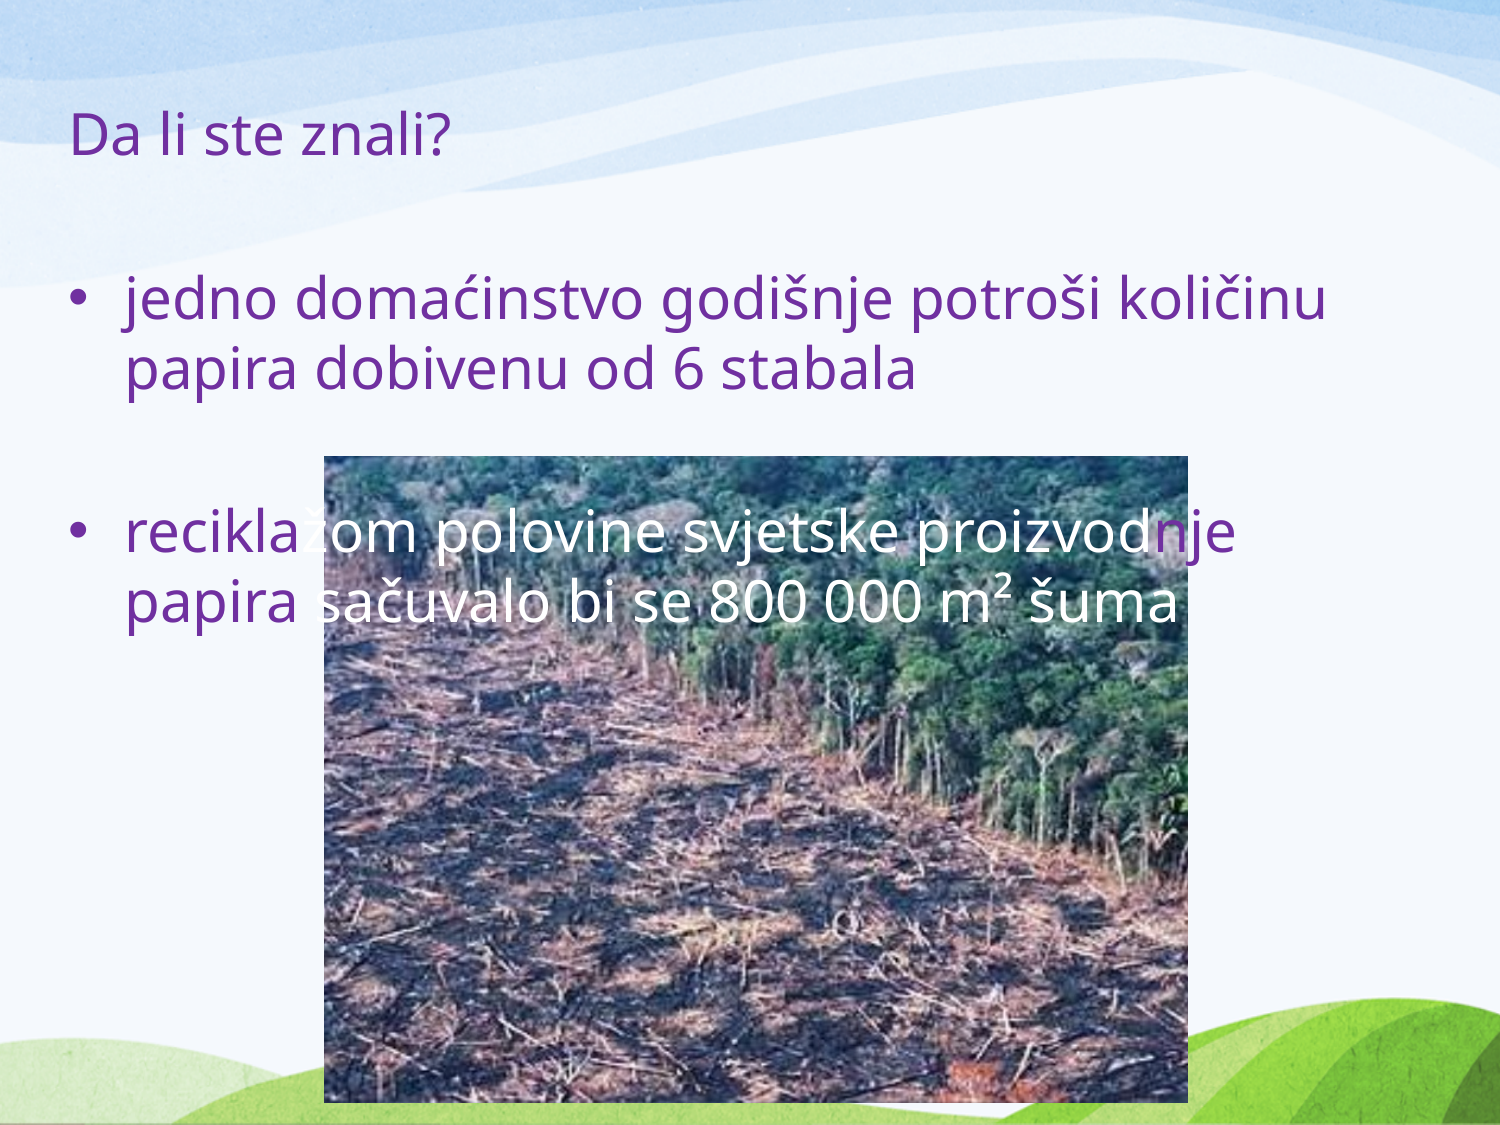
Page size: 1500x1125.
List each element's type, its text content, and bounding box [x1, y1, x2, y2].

picture [324, 455, 1188, 1104]
list Da li ste znali? jedno domaćinstvo godišnje potroši količinu papira dobivenu od 6 stabala reciklažom polovine svjetske proizvodnje papira sačuvalo bi se 800 000 m² šuma [53, 90, 1425, 1005]
